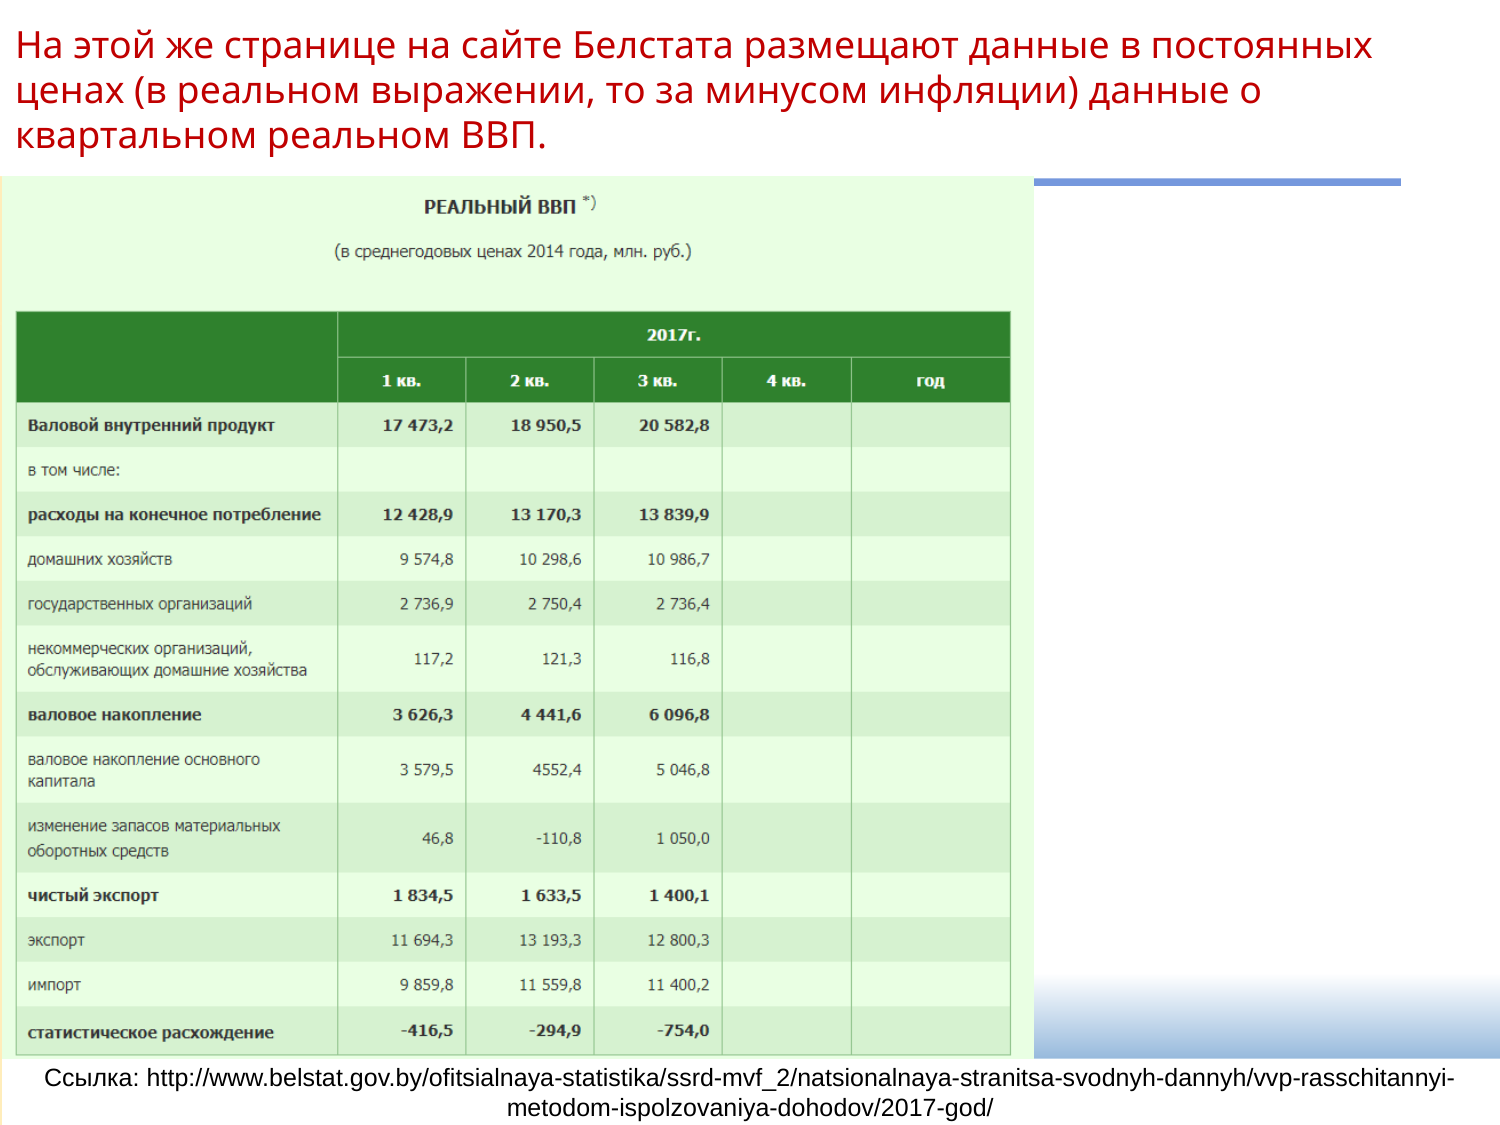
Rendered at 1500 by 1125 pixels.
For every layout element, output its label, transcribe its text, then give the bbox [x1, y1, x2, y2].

text_box Ссылка: http://www.belstat.gov.by/ofitsialnaya-statistika/ssrd-mvf_2/natsionalnaya-stranitsa-svodnyh-dannyh/vvp-rasschitannyi-metodom-ispolzovaniya-dohodov/2017-god/ [2, 1058, 1500, 1125]
title На этой же странице на сайте Белстата размещают данные в постоянных ценах (в реальном выражении, то за минусом инфляции) данные о квартальном реальном ВВП. [0, 0, 1500, 177]
picture [0, 176, 1034, 1125]
